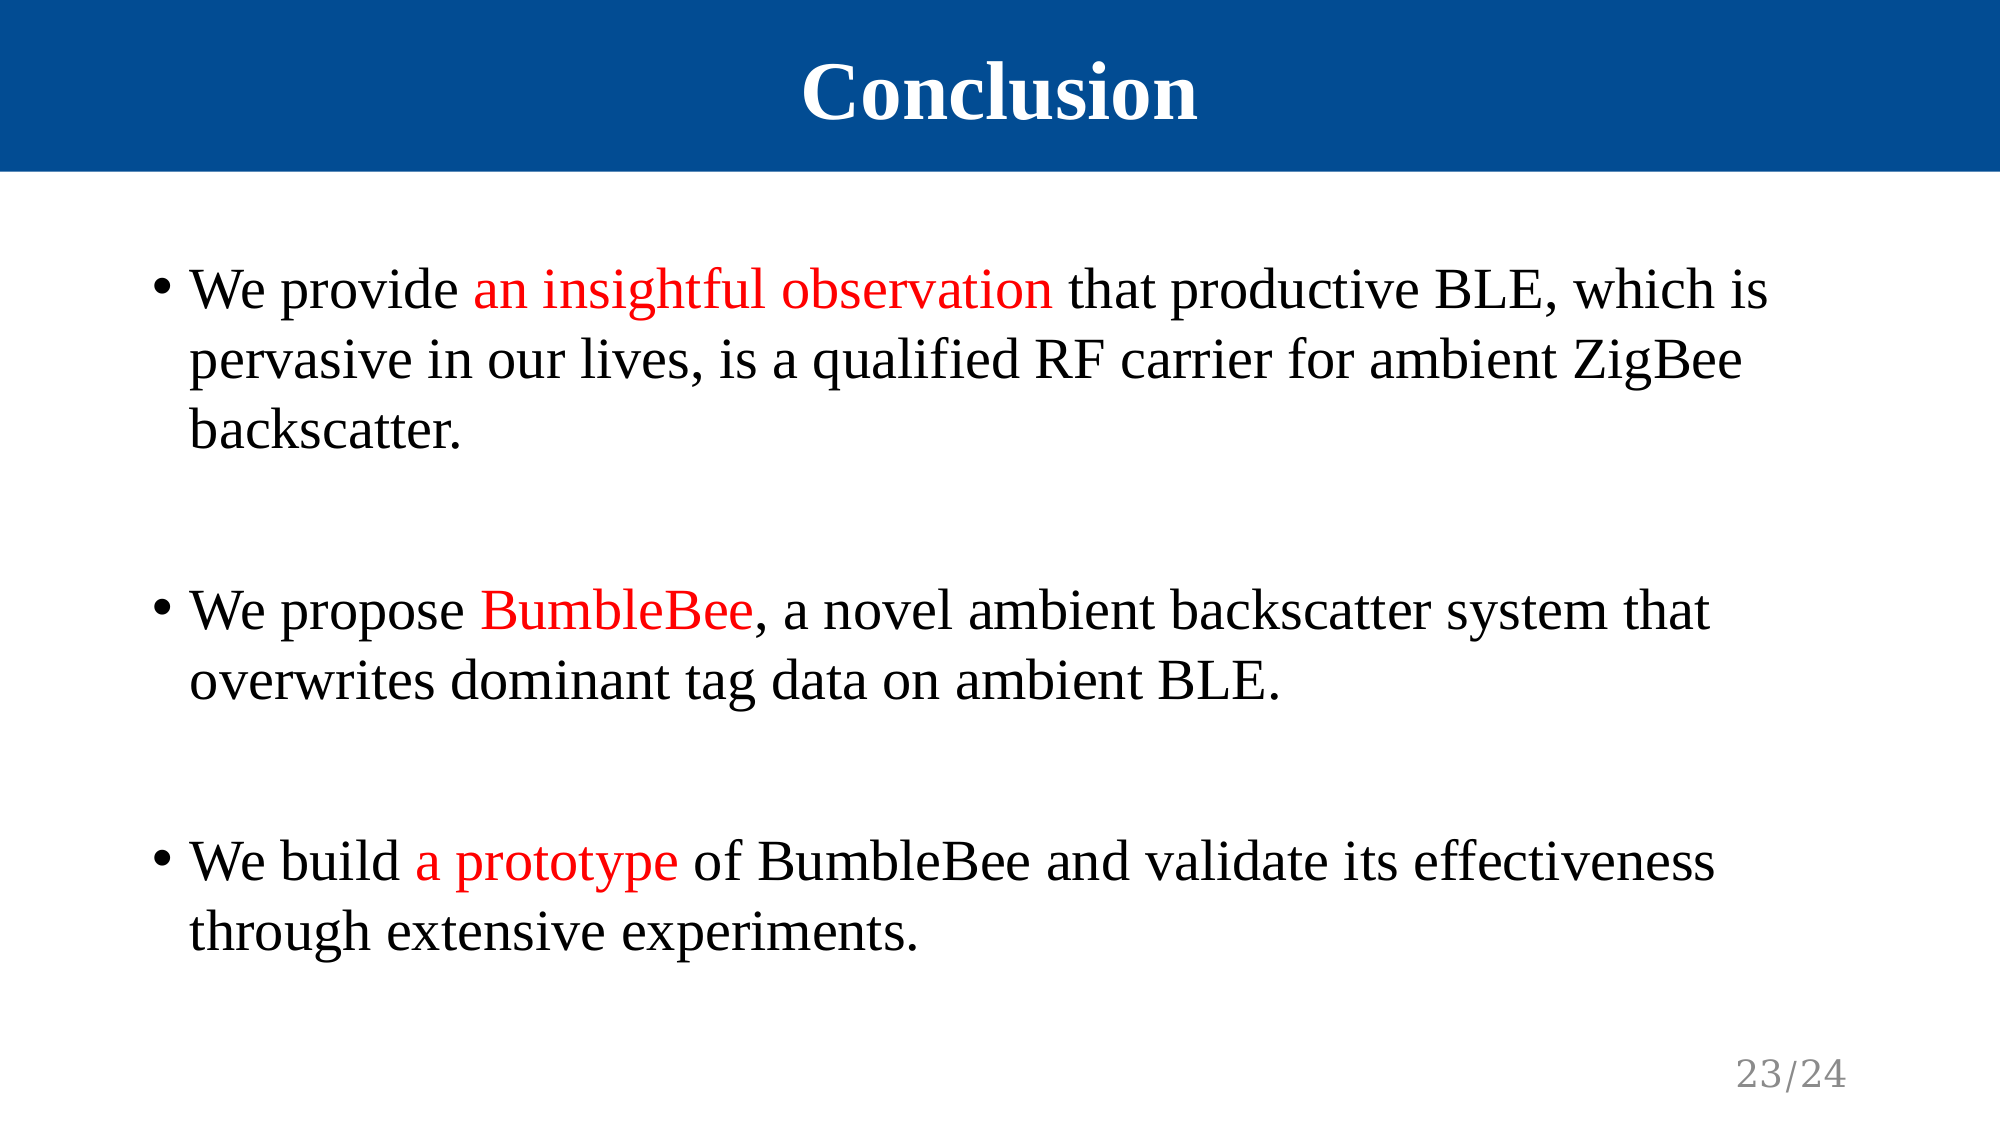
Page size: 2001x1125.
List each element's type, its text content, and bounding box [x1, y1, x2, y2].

text_box Conclusion [0, 0, 2000, 173]
slide_number 23/24 [1412, 1042, 1863, 1103]
list We provide an insightful observation that productive BLE, which is pervasive in our lives, is a qualified RF carrier for ambient ZigBee backscatter. We propose BumbleBee, a novel ambient backscatter system that overwrites dominant tag data on ambient BLE. We build a prototype of BumbleBee and validate its effectiveness through extensive experiments. [137, 242, 1863, 1016]
